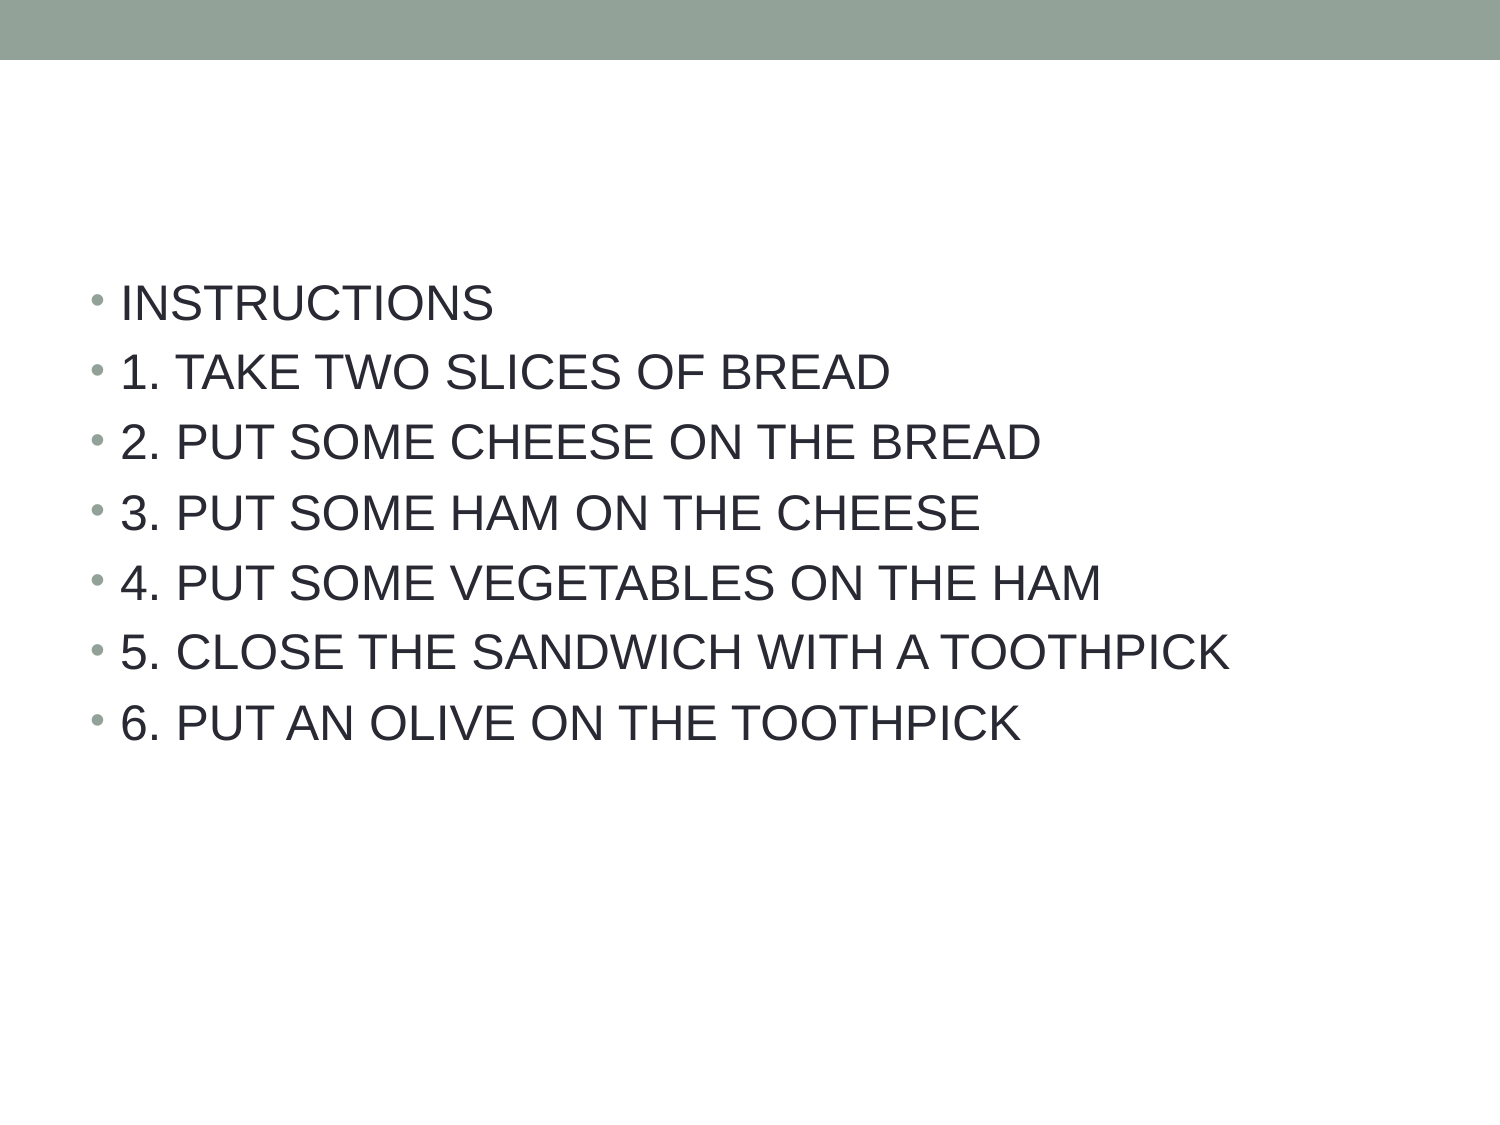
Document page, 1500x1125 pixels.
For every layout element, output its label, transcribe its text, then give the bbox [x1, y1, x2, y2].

list INSTRUCTIONS 1. TAKE TWO SLICES OF BREAD 2. PUT SOME CHEESE ON THE BREAD 3. PUT SOME HAM ON THE CHEESE 4. PUT SOME VEGETABLES ON THE HAM 5. CLOSE THE SANDWICH WITH A TOOTHPICK 6. PUT AN OLIVE ON THE TOOTHPICK [75, 262, 1425, 1063]
